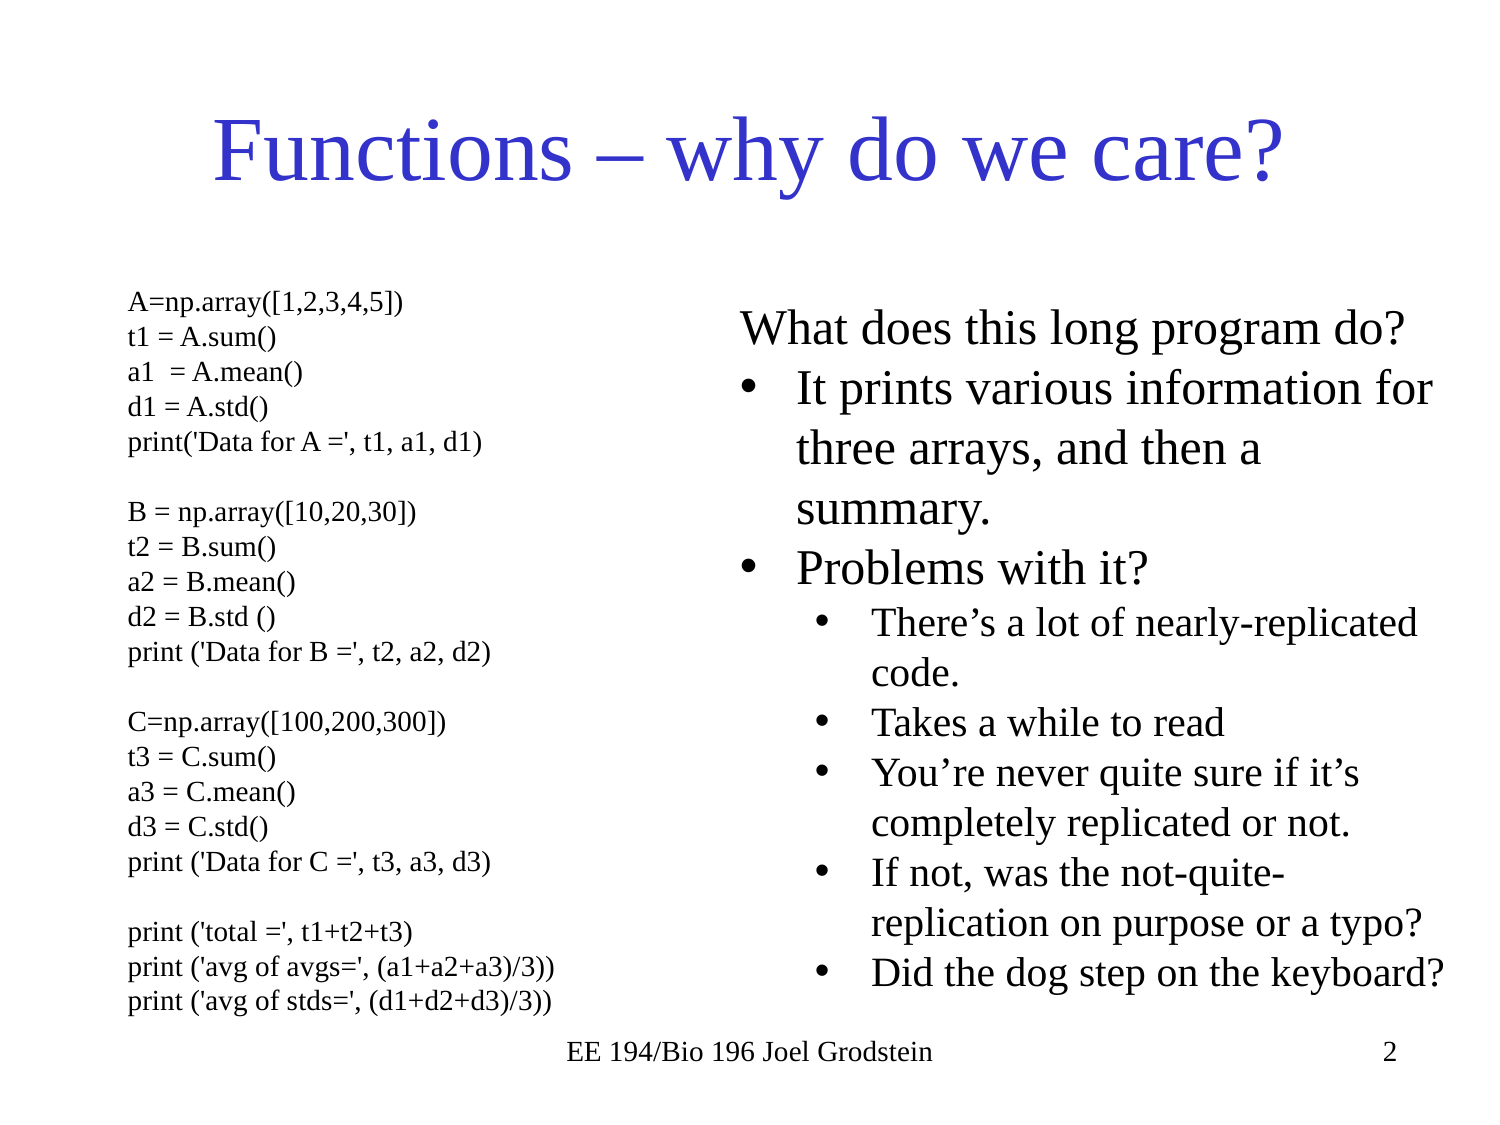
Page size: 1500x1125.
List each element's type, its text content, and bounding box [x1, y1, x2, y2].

title Functions – why do we care? [112, 50, 1388, 238]
text_box What does this long program do? It prints various information for three arrays, and then a summary. Problems with it? There’s a lot of nearly-replicated code. Takes a while to read You’re never quite sure if it’s completely replicated or not. If not, was the not-quite-replication on purpose or a typo? Did the dog step on the keyboard? [724, 287, 1475, 1003]
footer EE 194/Bio 196 Joel Grodstein [512, 1024, 988, 1101]
list A=np.array([1,2,3,4,5]) t1 = A.sum() a1 = A.mean() d1 = A.std() print('Data for A =', t1, a1, d1) B = np.array([10,20,30]) t2 = B.sum() a2 = B.mean() d2 = B.std () print ('Data for B =', t2, a2, d2) C=np.array([100,200,300]) t3 = C.sum() a3 = C.mean() d3 = C.std() print ('Data for C =', t3, a3, d3) print ('total =', t1+t2+t3) print ('avg of avgs=', (a1+a2+a3)/3)) print ('avg of stds=', (d1+d2+d3)/3)) [112, 275, 750, 1000]
